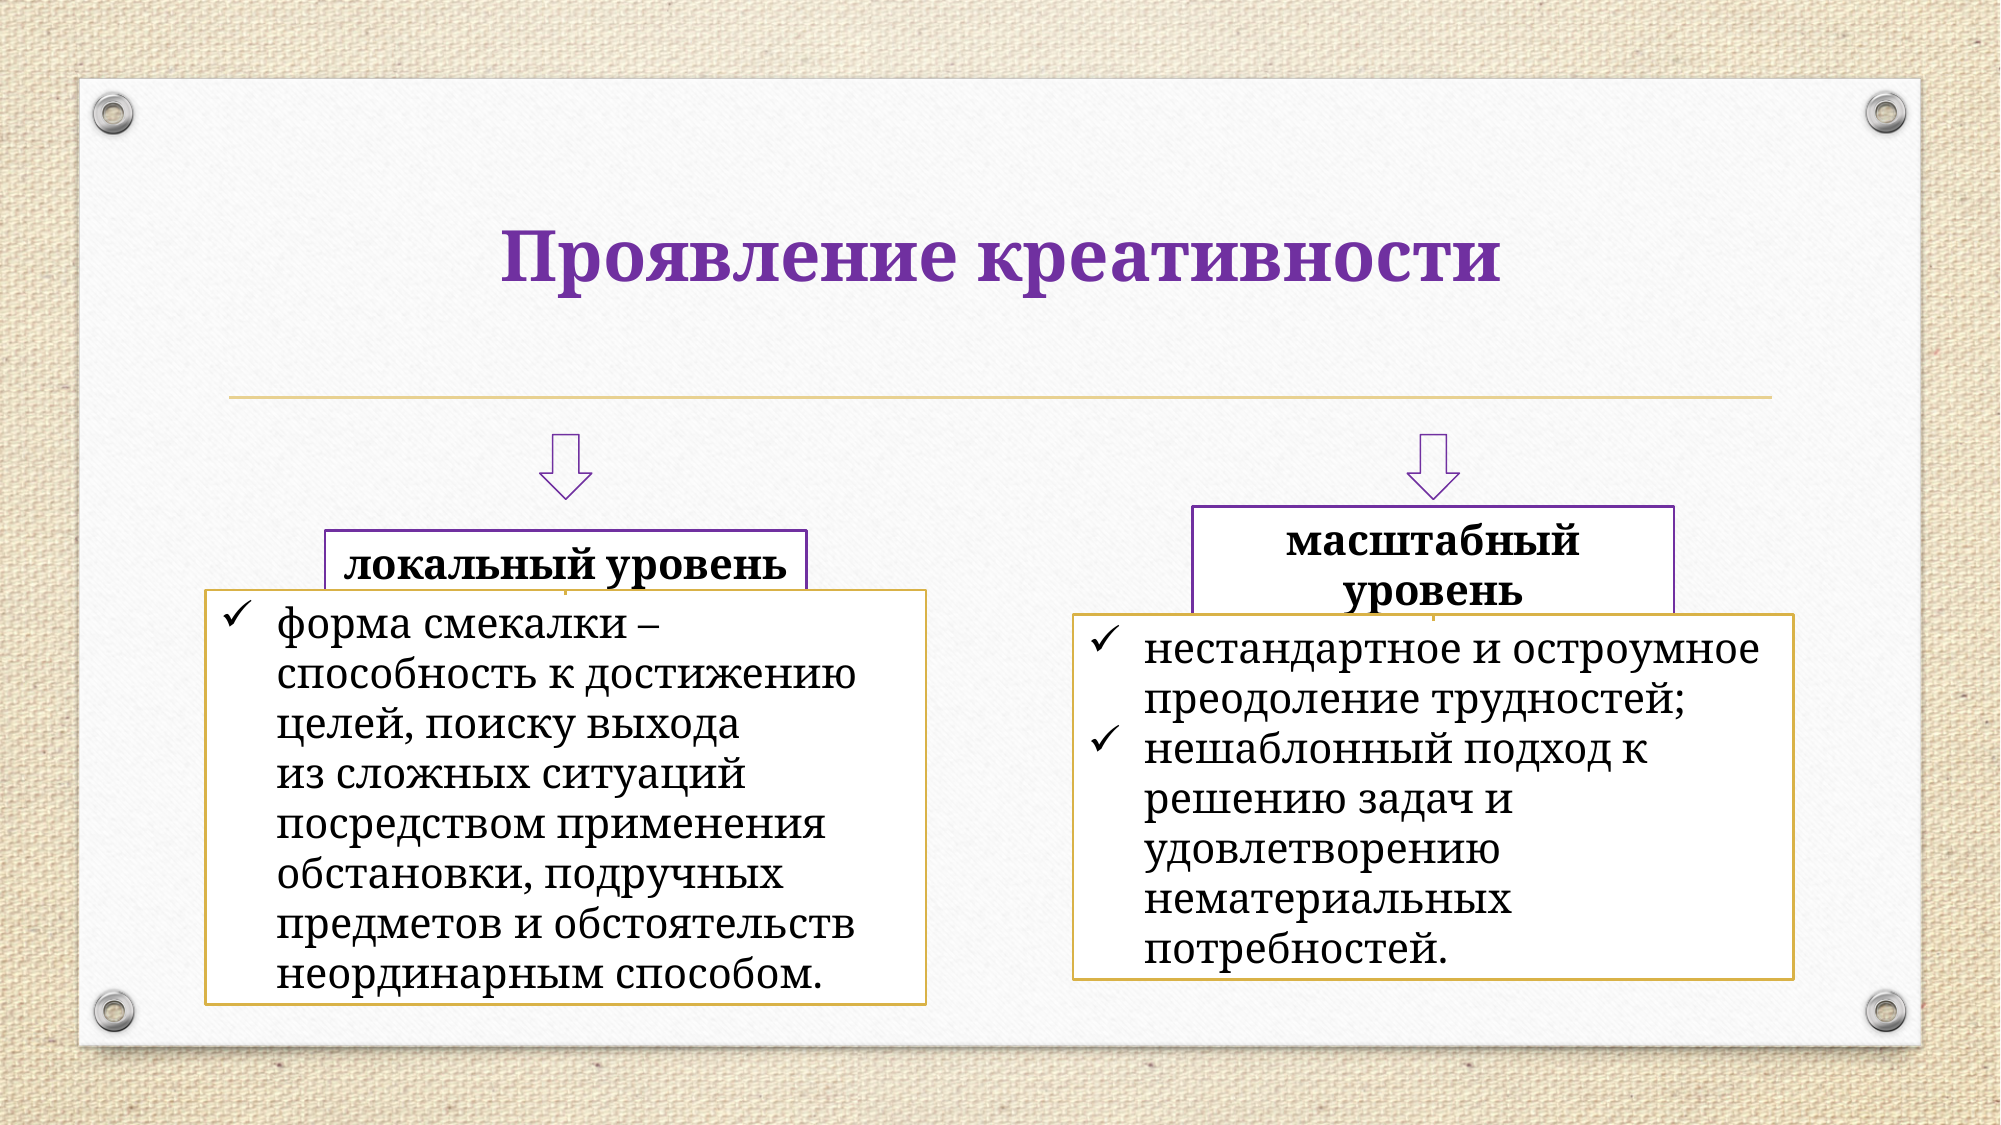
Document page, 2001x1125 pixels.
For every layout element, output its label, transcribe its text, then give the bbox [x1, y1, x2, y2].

picture [0, 0, 2001, 1125]
text_box нестандартное и остроумное преодоление трудностей; нешаблонный подход к решению задач и удовлетворению нематериальных потребностей. [1072, 613, 1795, 981]
text_box [1406, 433, 1461, 500]
text_box Проявление креативности [188, 196, 1814, 310]
text_box масштабный уровень [1191, 505, 1675, 613]
text_box локальный уровень [324, 529, 808, 589]
text_box форма смекалки – способность к достижению целей, поиску выхода из сложных ситуаций посредством применения обстановки, подручных предметов и обстоятельств неординарным способом. [204, 589, 927, 1006]
text_box [538, 433, 593, 500]
